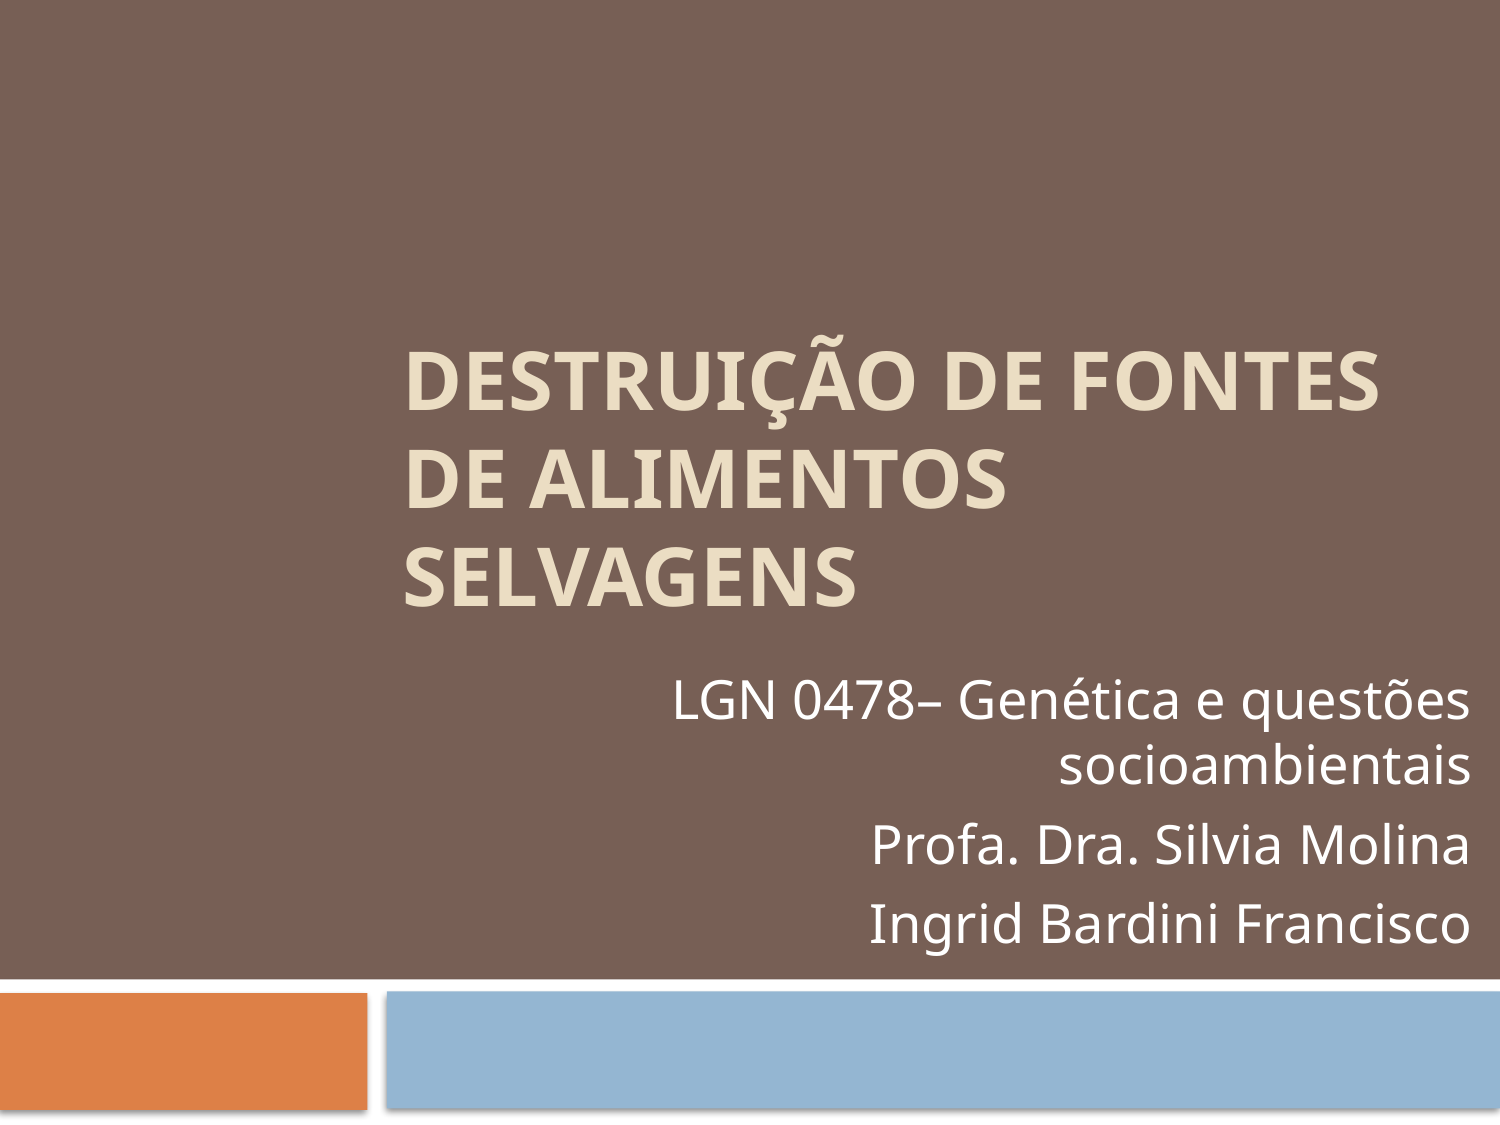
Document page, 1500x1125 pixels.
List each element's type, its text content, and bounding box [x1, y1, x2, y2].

subtitle LGN 0478– Genética e questões socioambientais Profa. Dra. Silvia Molina Ingrid Bardini Francisco [387, 515, 1488, 1105]
title Destruição de fontes de alimentos selvagens [387, 314, 1450, 515]
